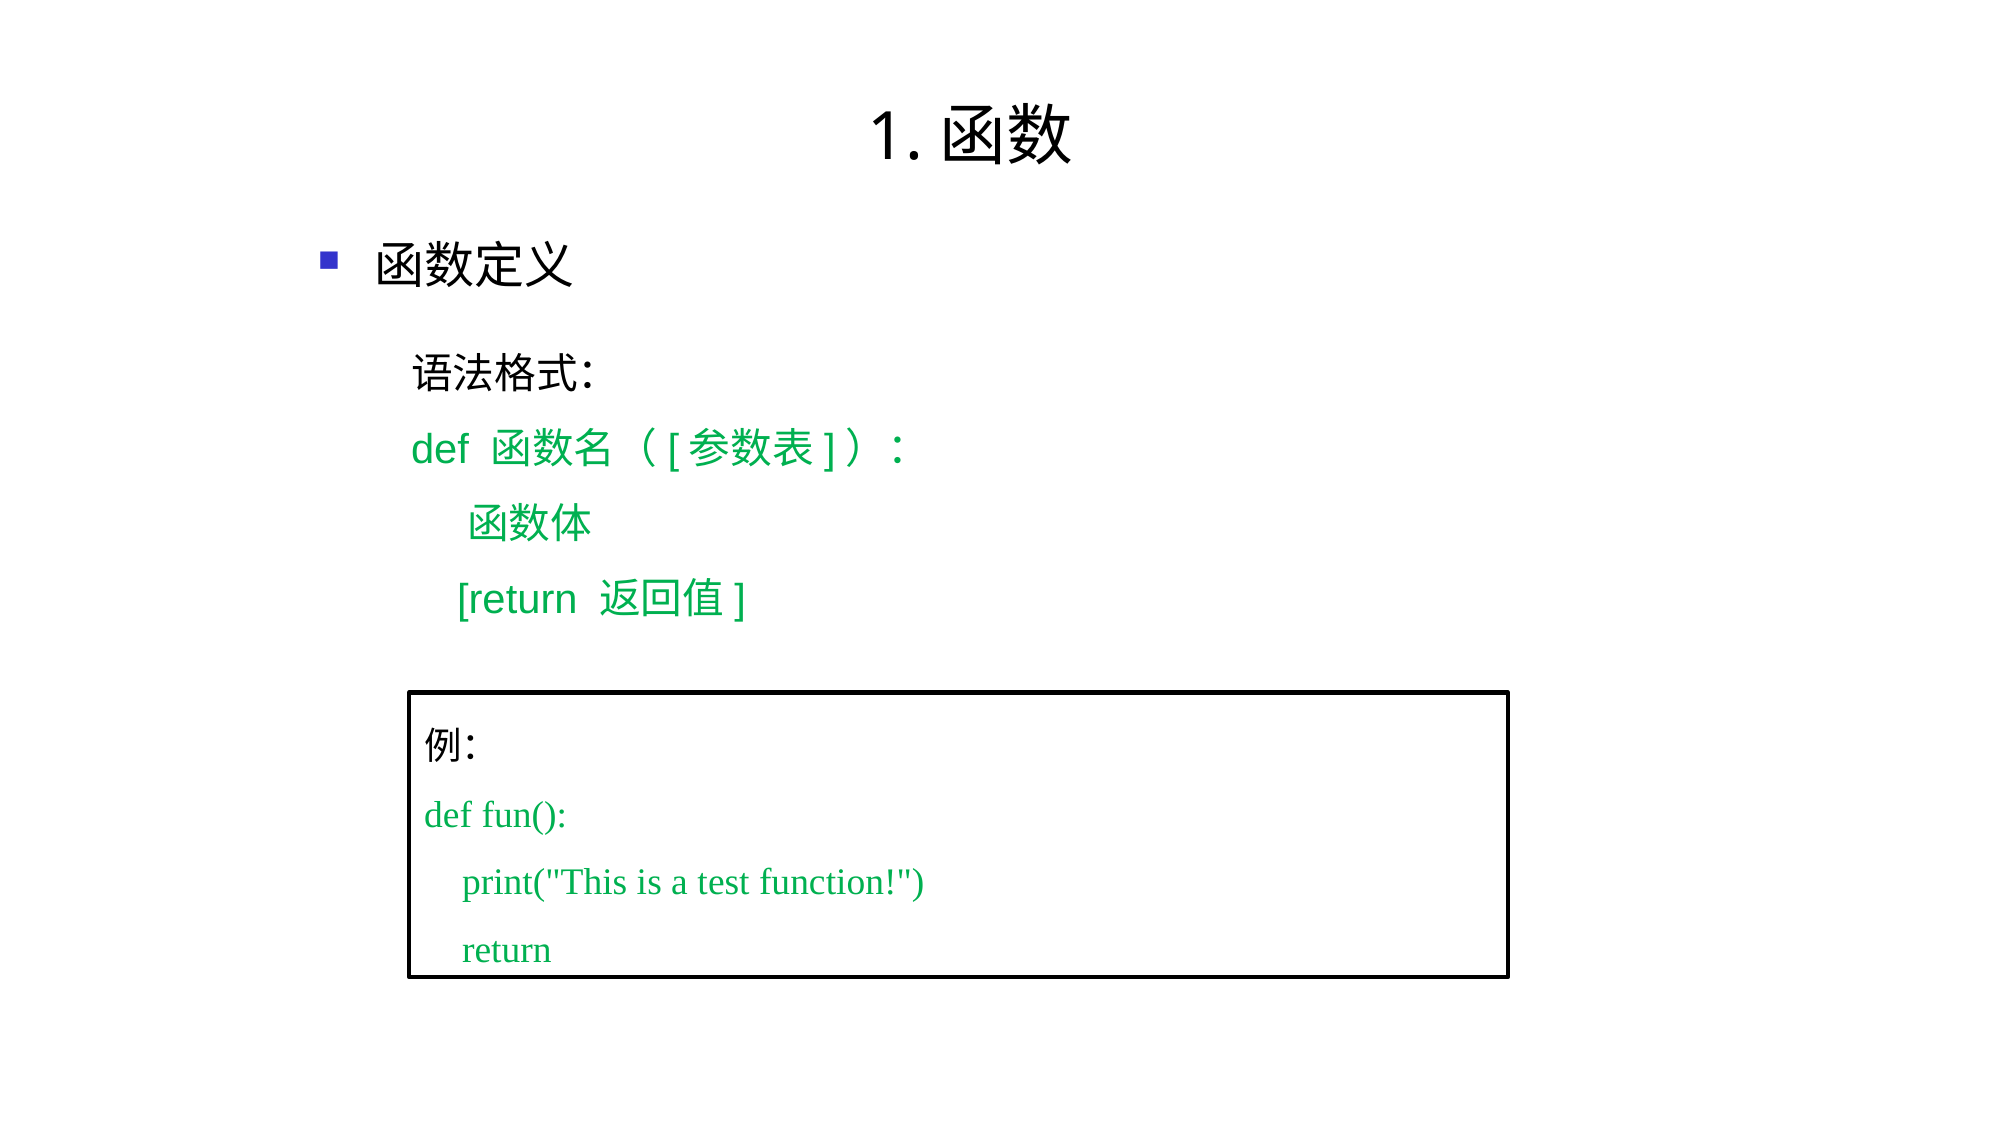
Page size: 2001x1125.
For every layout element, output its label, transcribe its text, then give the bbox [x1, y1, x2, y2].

list 函数定义 [303, 196, 1696, 299]
text_box 语法格式： def 函数名（[参数表]）： 函数体 [return 返回值] [396, 314, 1531, 630]
text_box 例： def fun(): print("This is a test function!") return [409, 692, 1508, 978]
title 1.函数 [118, 74, 1823, 181]
